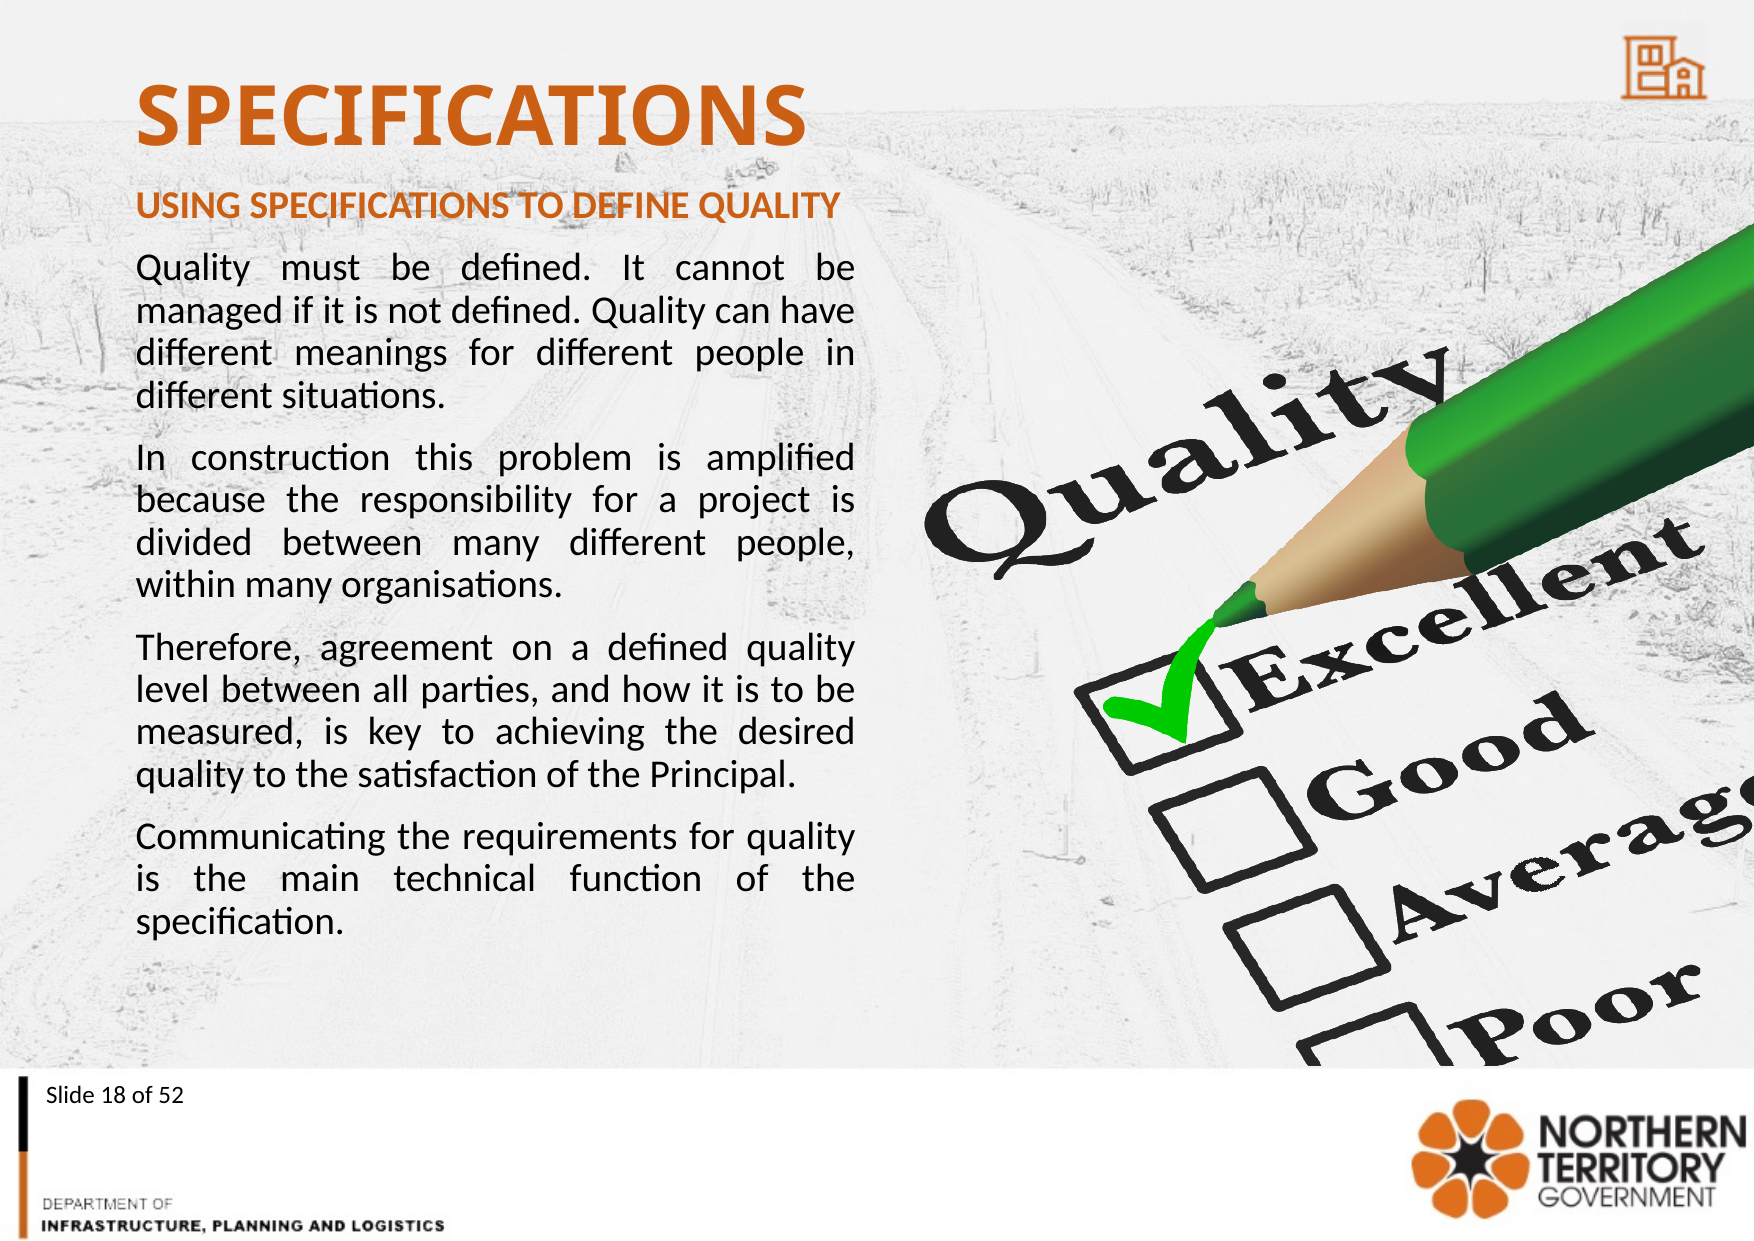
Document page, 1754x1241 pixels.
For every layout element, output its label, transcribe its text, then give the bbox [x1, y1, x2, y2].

title SPECIFICATIONS [120, 66, 1634, 188]
picture [0, 0, 1754, 1241]
list USING SPECIFICATIONS TO DEFINE QUALITY Quality must be defined. It cannot be managed if it is not defined. Quality can have different meanings for different people in different situations. In construction this problem is amplified because the responsibility for a project is divided between many different people, within many organisations. Therefore, agreement on a defined quality level between all parties, and how it is to be measured, is key to achieving the desired quality to the satisfaction of the Principal. Communicating the requirements for quality is the main technical function of the specification. [120, 177, 871, 964]
